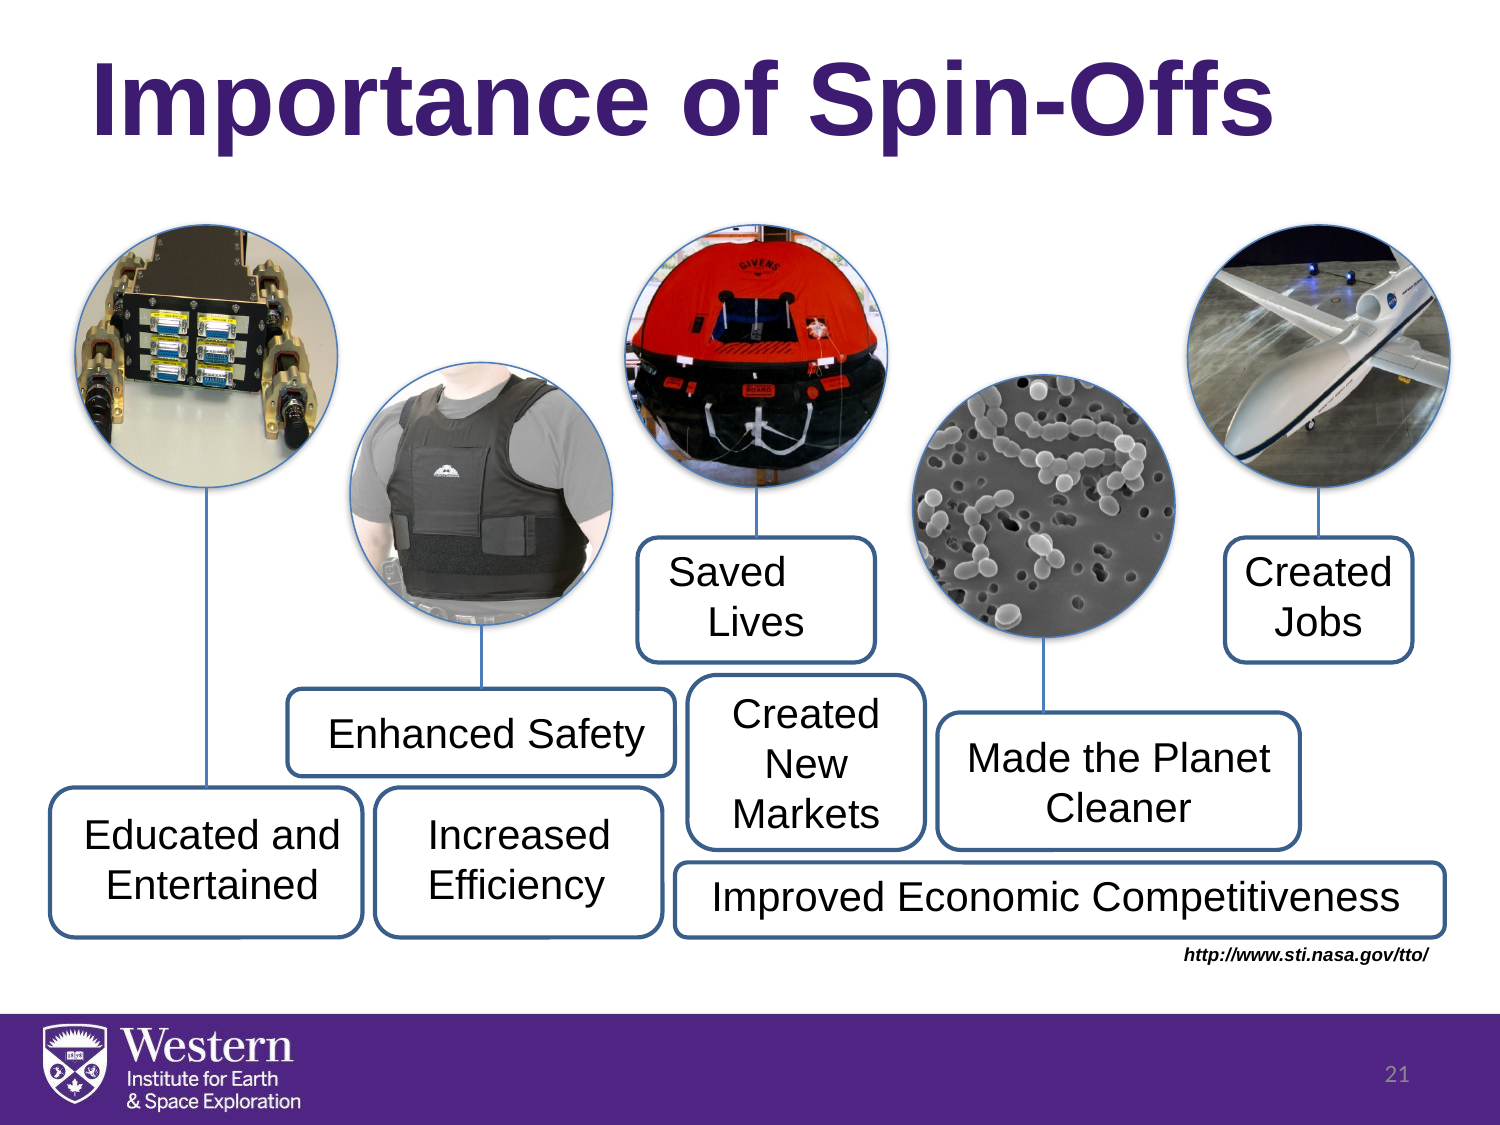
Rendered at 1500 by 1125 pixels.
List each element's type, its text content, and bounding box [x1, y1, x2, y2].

title Importance of Spin-Offs [75, 0, 1425, 188]
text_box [24, 224, 1463, 974]
picture [0, 0, 1500, 1125]
slide_number 21 [1074, 1042, 1425, 1103]
